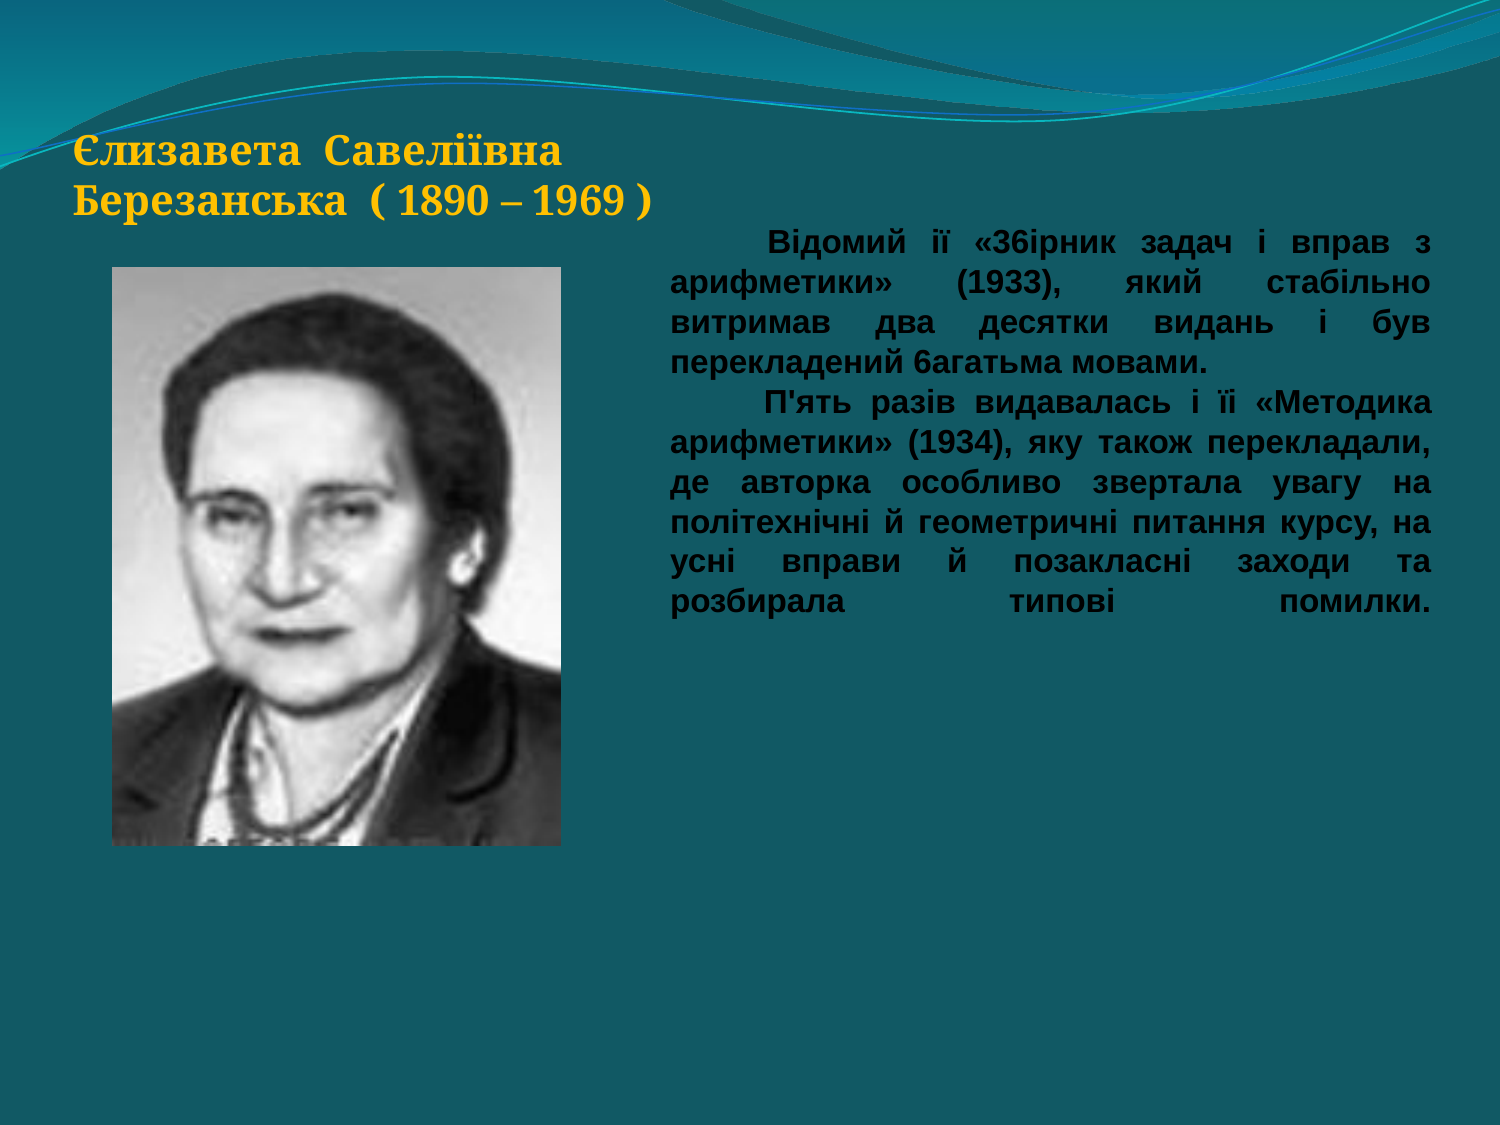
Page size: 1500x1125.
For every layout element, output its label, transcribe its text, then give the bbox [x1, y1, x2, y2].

list Відомий ії «36ірник задач і вправ з арифметики» (1933), який стабільно витримав два десятки видань і був перекладений 6агатьма мовами. П'ять разів видавалась i їі «Методика арифметики» (1934), яку також перекладали, де авторка особливо звертала увагу на політехнічні й геометричні питання курсу, на усні вправи й позакласні заходи та розбирала типові помилки. [655, 160, 1447, 1035]
list Єлизавета Савеліївна Березанська ( 1890 – 1969 ) [64, 119, 728, 228]
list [111, 266, 562, 847]
